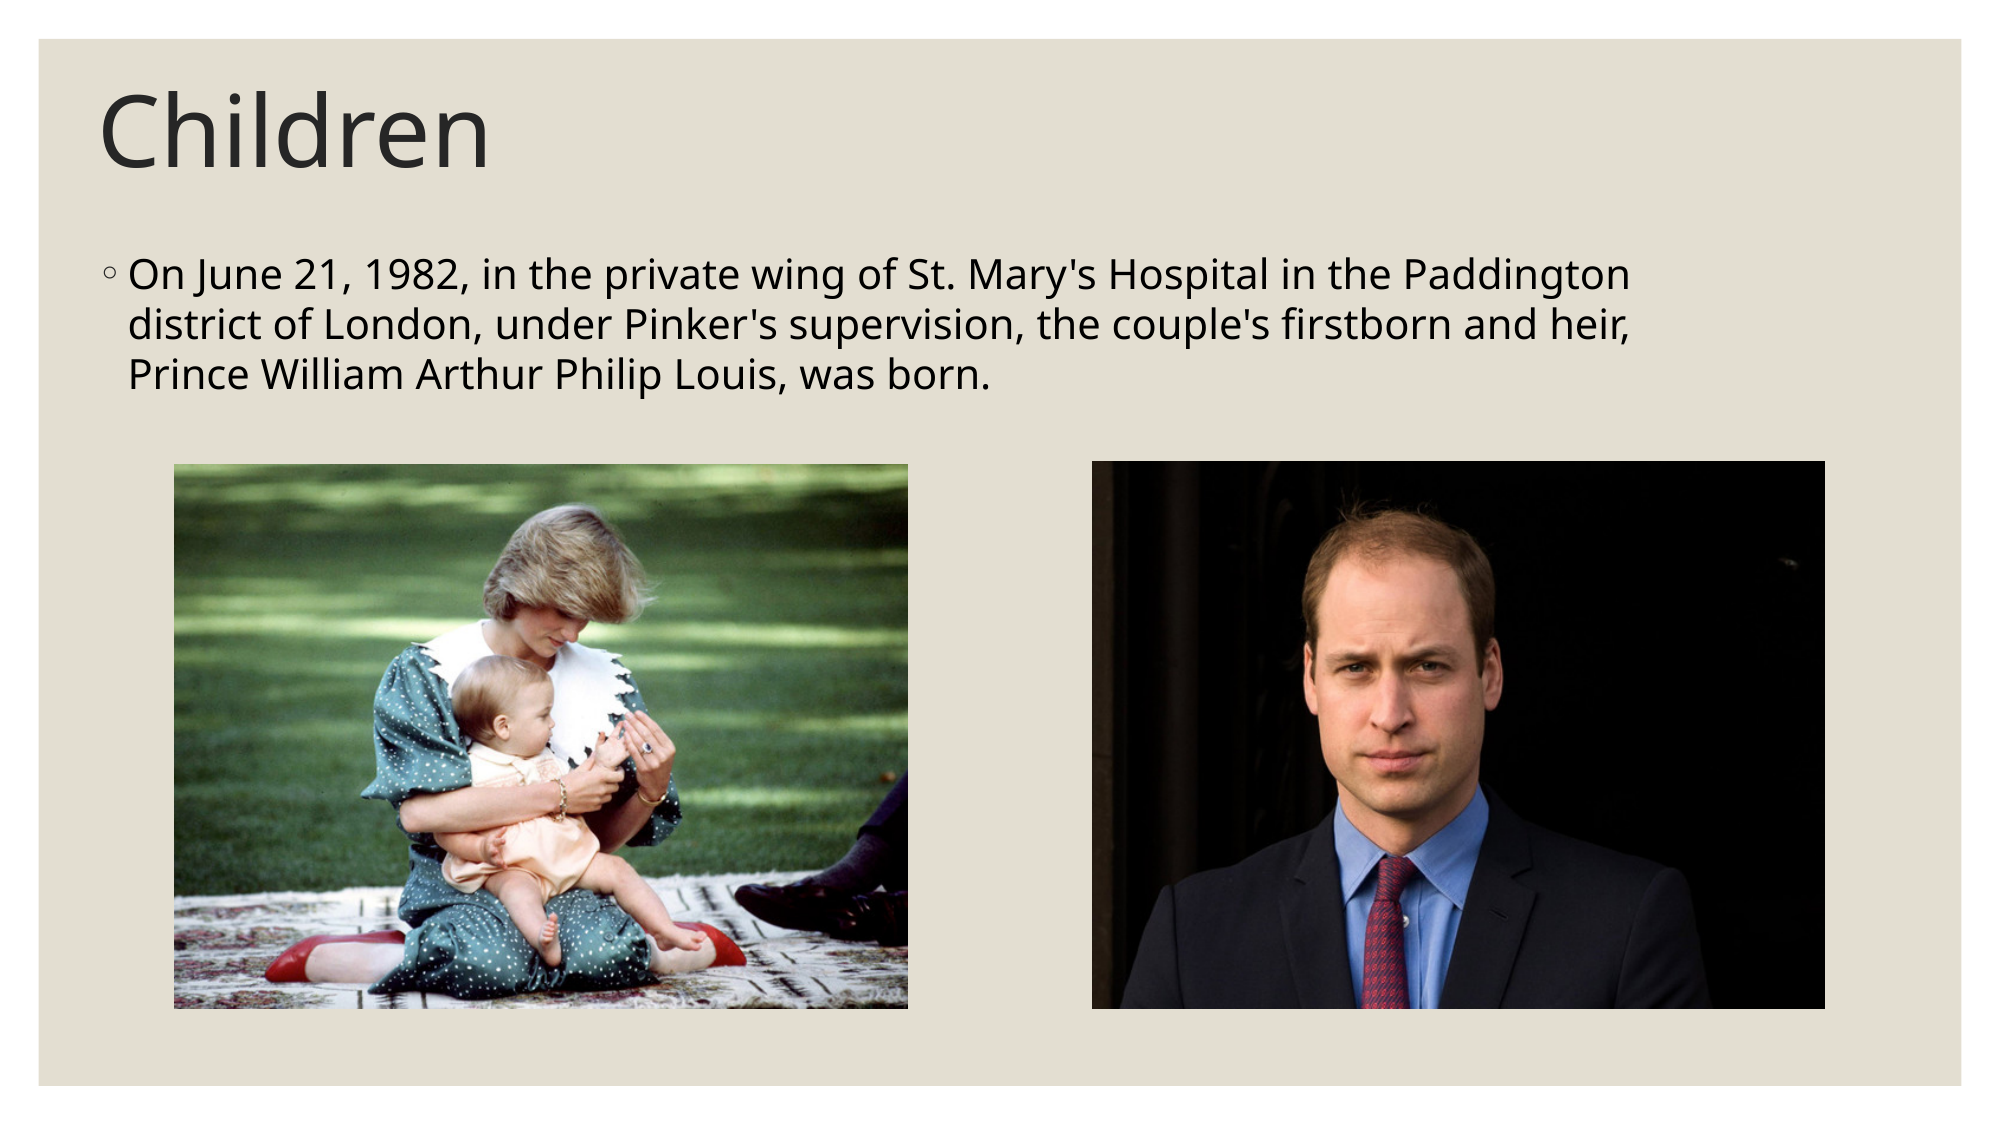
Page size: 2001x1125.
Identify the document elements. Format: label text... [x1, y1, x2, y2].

list On June 21, 1982, in the private wing of St. Mary's Hospital in the Paddington district of London, under Pinker's supervision, the couple's firstborn and heir, Prince William Arthur Philip Louis, was born. [82, 239, 1733, 885]
title Children [82, 22, 1733, 239]
picture [174, 464, 908, 1009]
picture [1092, 461, 1825, 1009]
